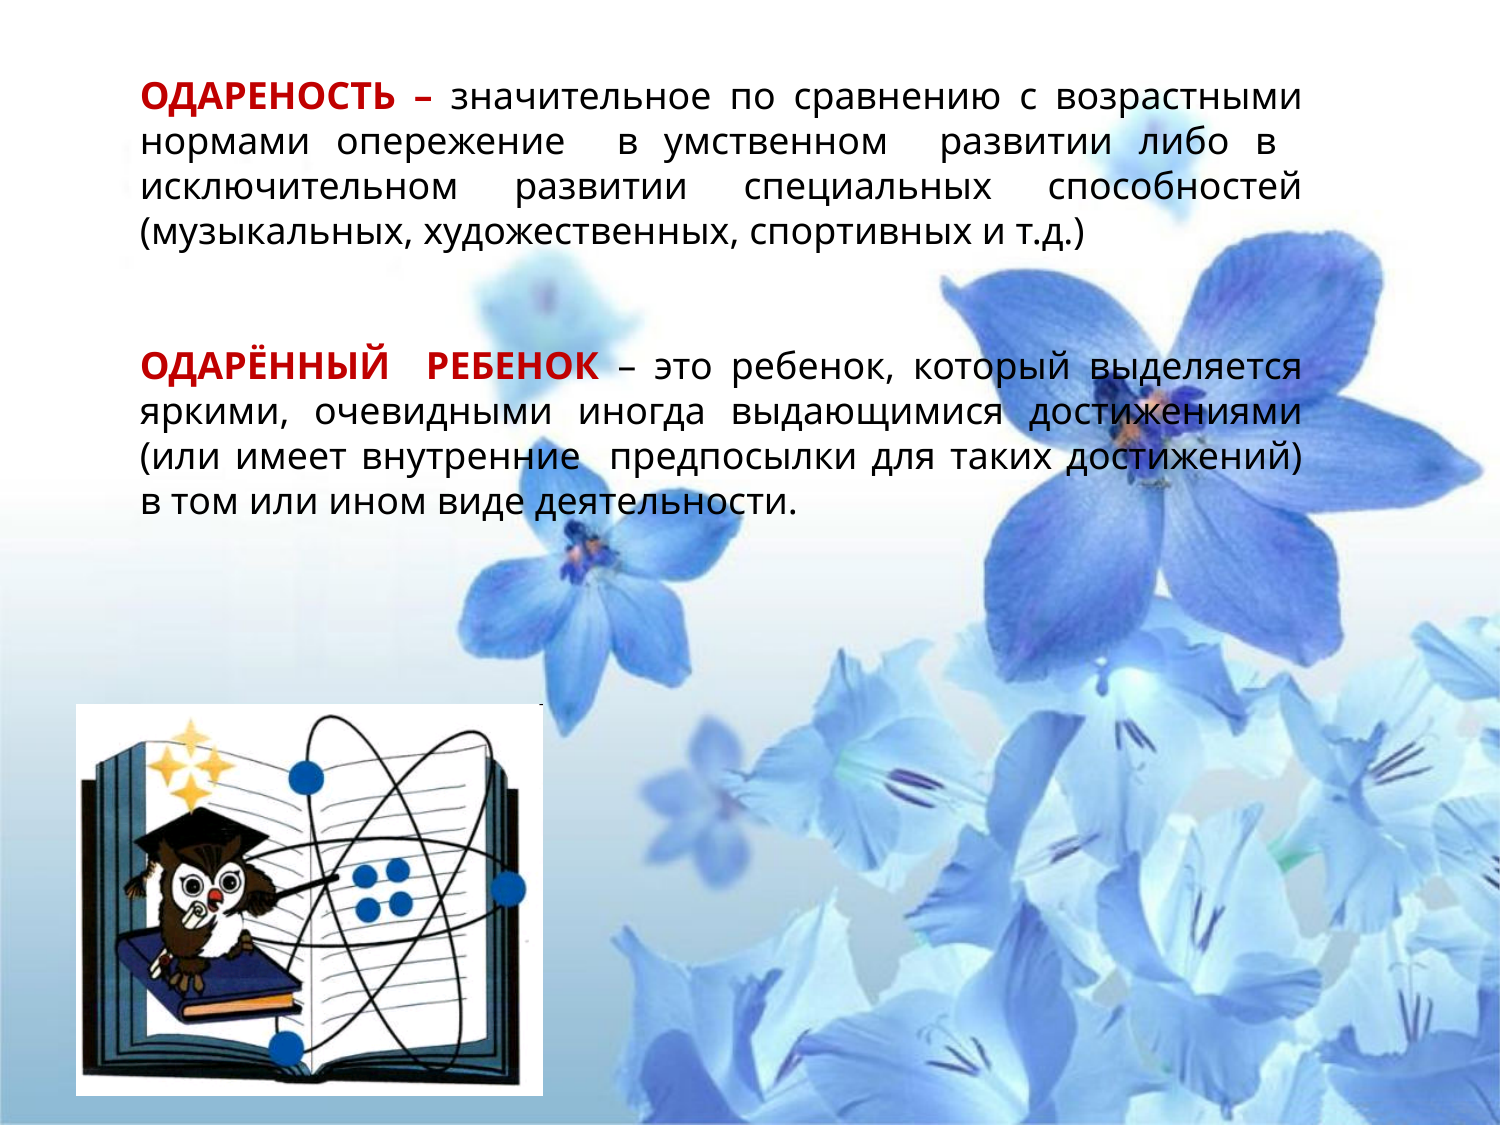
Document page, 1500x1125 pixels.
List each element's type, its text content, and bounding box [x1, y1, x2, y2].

picture [0, 0, 1500, 1125]
text_box ОДАРЕНОСТЬ – значительное по сравнению с возрастными нормами опережение в умственном развитии либо в исключительном развитии специальных способностей (музыкальных, художественных, спортивных и т.д.) ОДАРЁННЫЙ РЕБЕНОК – это ребенок, который выделяется яркими, очевидными иногда выдающимися достижениями (или имеет внутренние предпосылки для таких достижений) в том или ином виде деятельности. [125, 64, 1319, 530]
